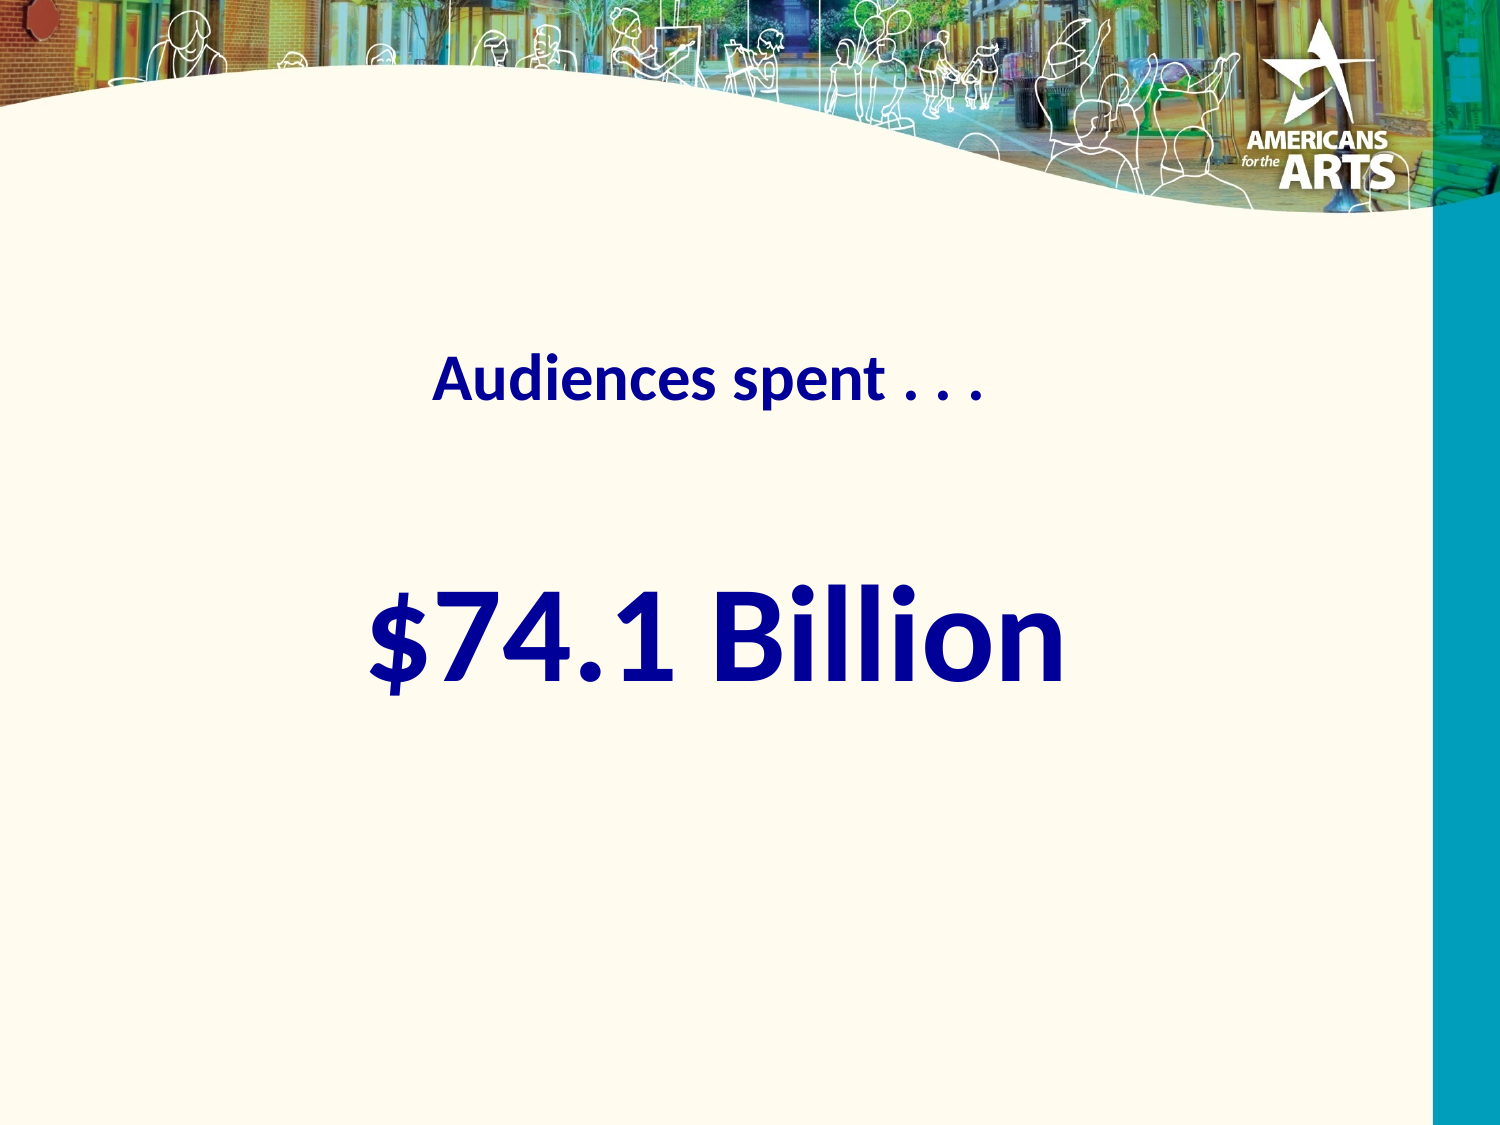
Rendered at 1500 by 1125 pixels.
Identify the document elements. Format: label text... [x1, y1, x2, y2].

picture [0, 0, 1500, 1125]
text_box Audiences spent . . . $74.1 Billion [0, 326, 1433, 717]
